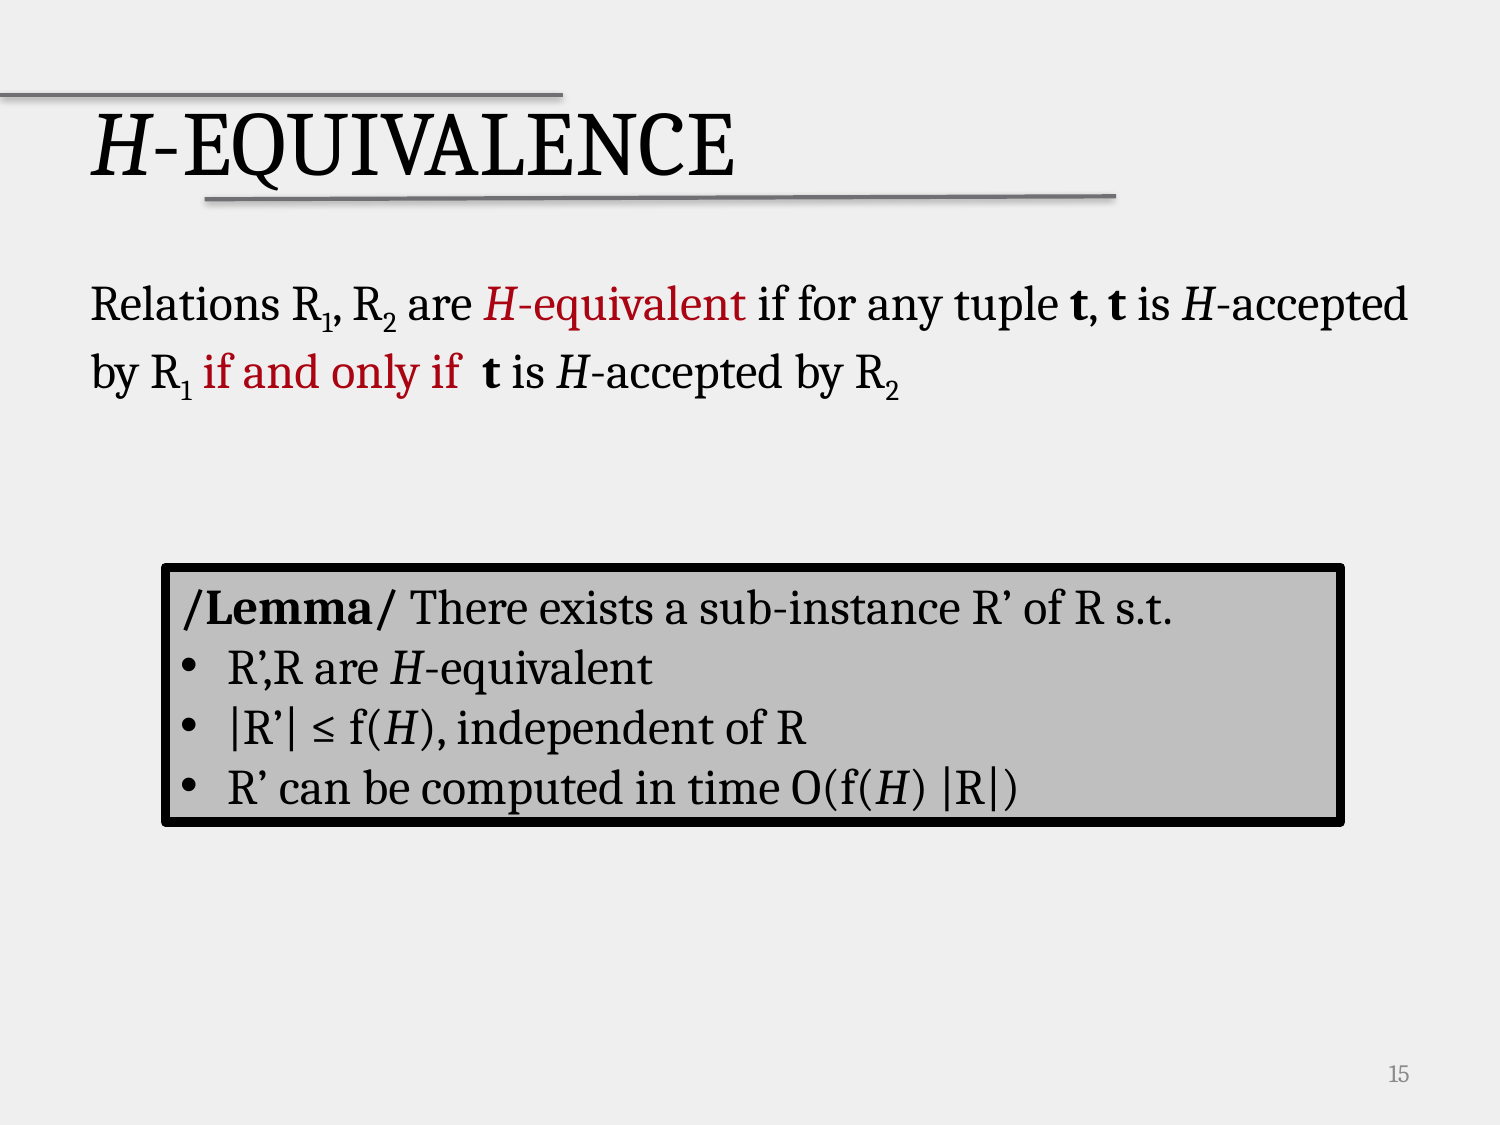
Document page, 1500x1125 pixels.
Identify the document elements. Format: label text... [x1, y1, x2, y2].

slide_number 15 [1074, 1042, 1425, 1103]
text_box /Lemma/ There exists a sub-instance R’ of R s.t. R’,R are H-equivalent |R’| ≤ f(H), independent of R R’ can be computed in time O(f(H) |R|) [165, 567, 1341, 823]
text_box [204, 195, 1117, 200]
list Relations R1, R2 are H-equivalent if for any tuple t, t is H-accepted by R1 if and only if t is H-accepted by R2 [75, 262, 1425, 445]
title H-Equivalence [75, 45, 1425, 233]
